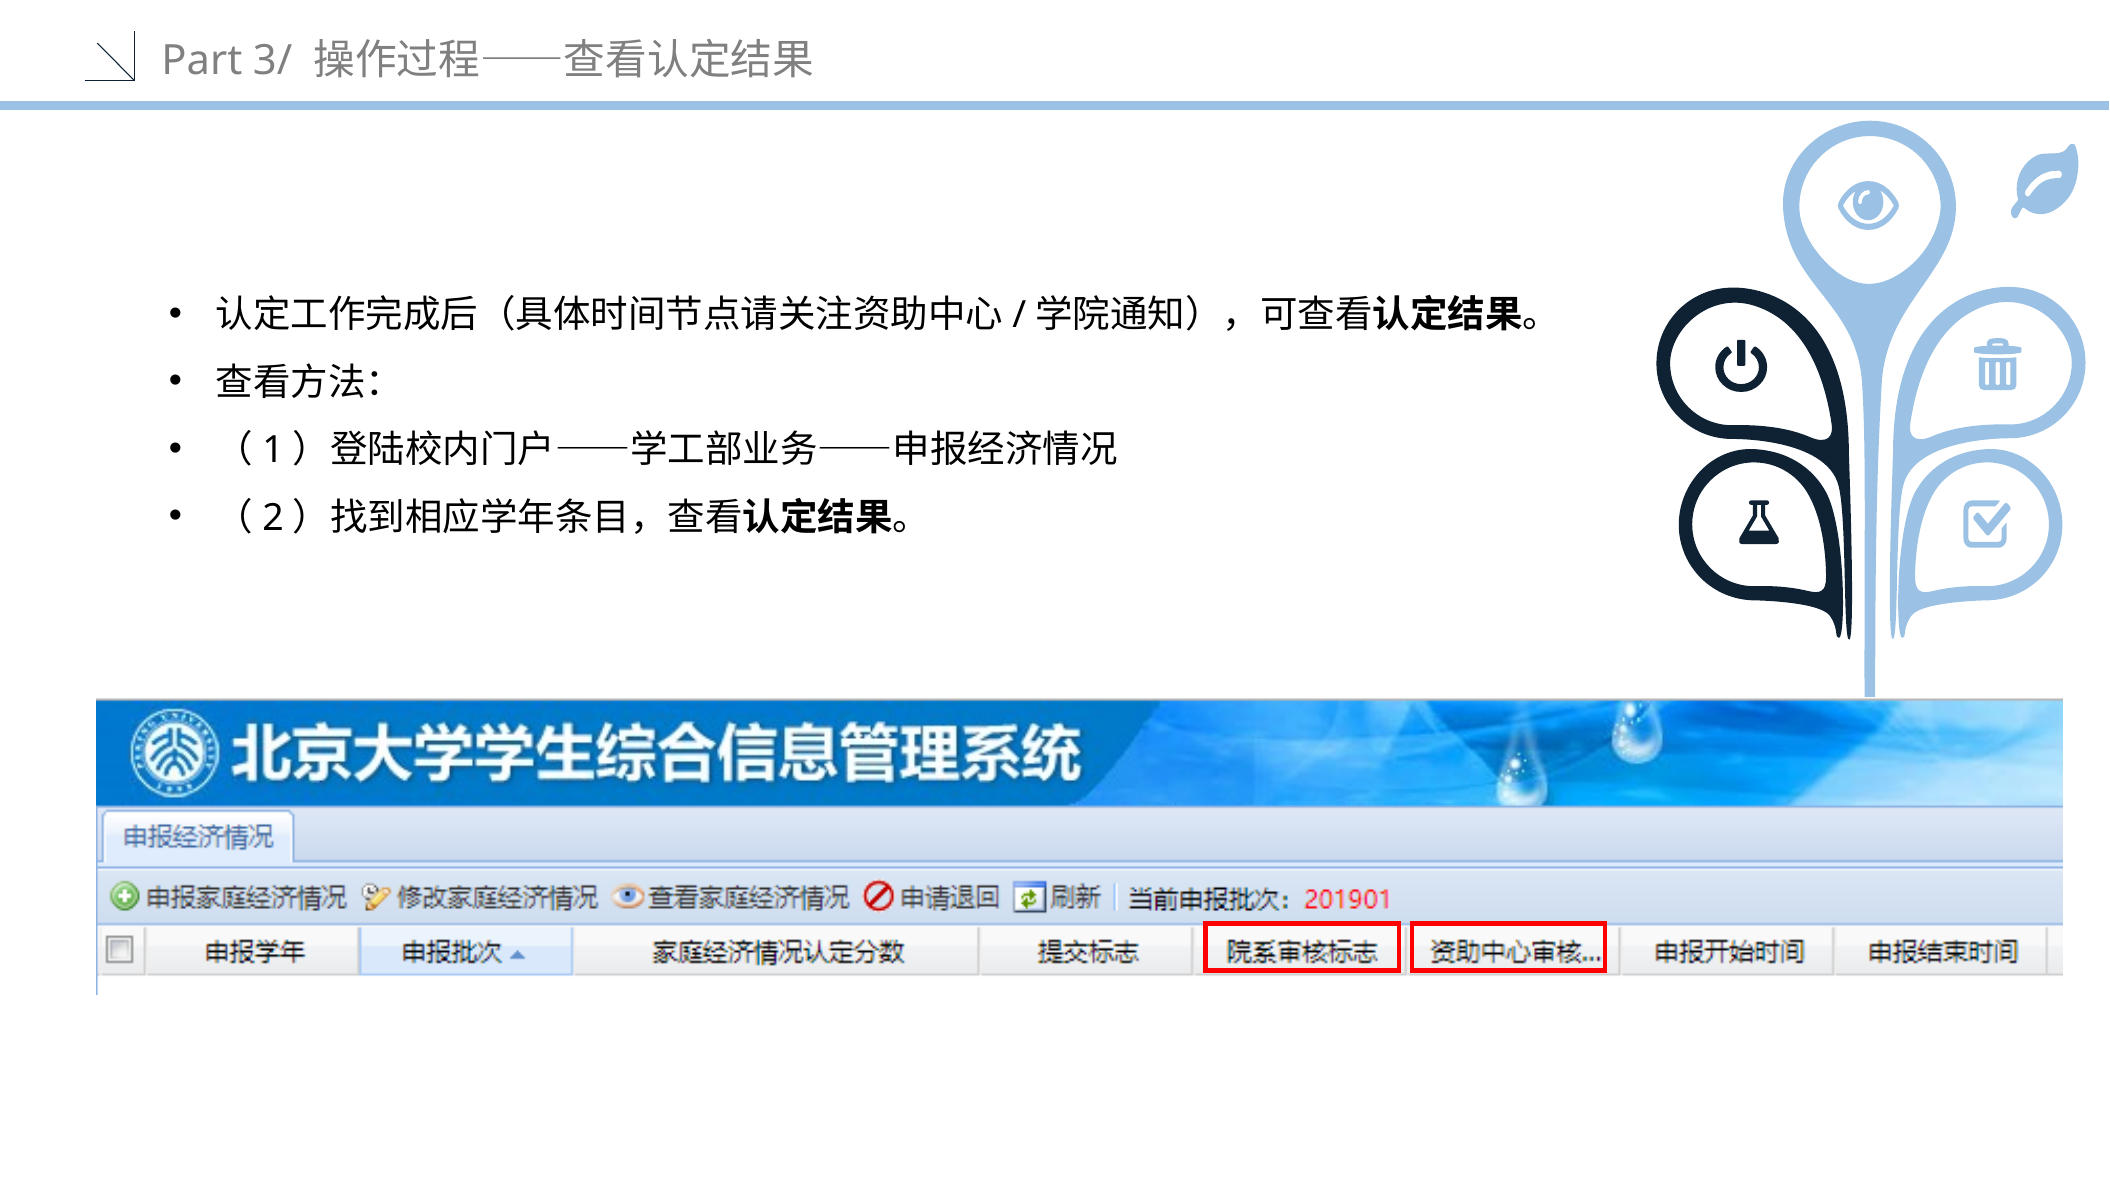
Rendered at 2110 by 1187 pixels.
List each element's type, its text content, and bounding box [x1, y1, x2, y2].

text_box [1886, 278, 2086, 641]
text_box [2010, 143, 2079, 219]
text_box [1656, 279, 1856, 642]
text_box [96, 697, 2063, 995]
text_box 认定工作完成后（具体时间节点请关注资助中心/学院通知），可查看认定结果。 查看方法： （1）登陆校内门户——学工部业务——申报经济情况 （2）找到相应学年条目，查看认定结果。 [154, 260, 1700, 545]
text_box Part 3/ 操作过程——查看认定结果 [145, 22, 1256, 94]
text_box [1678, 446, 1846, 638]
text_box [1780, 120, 1956, 697]
